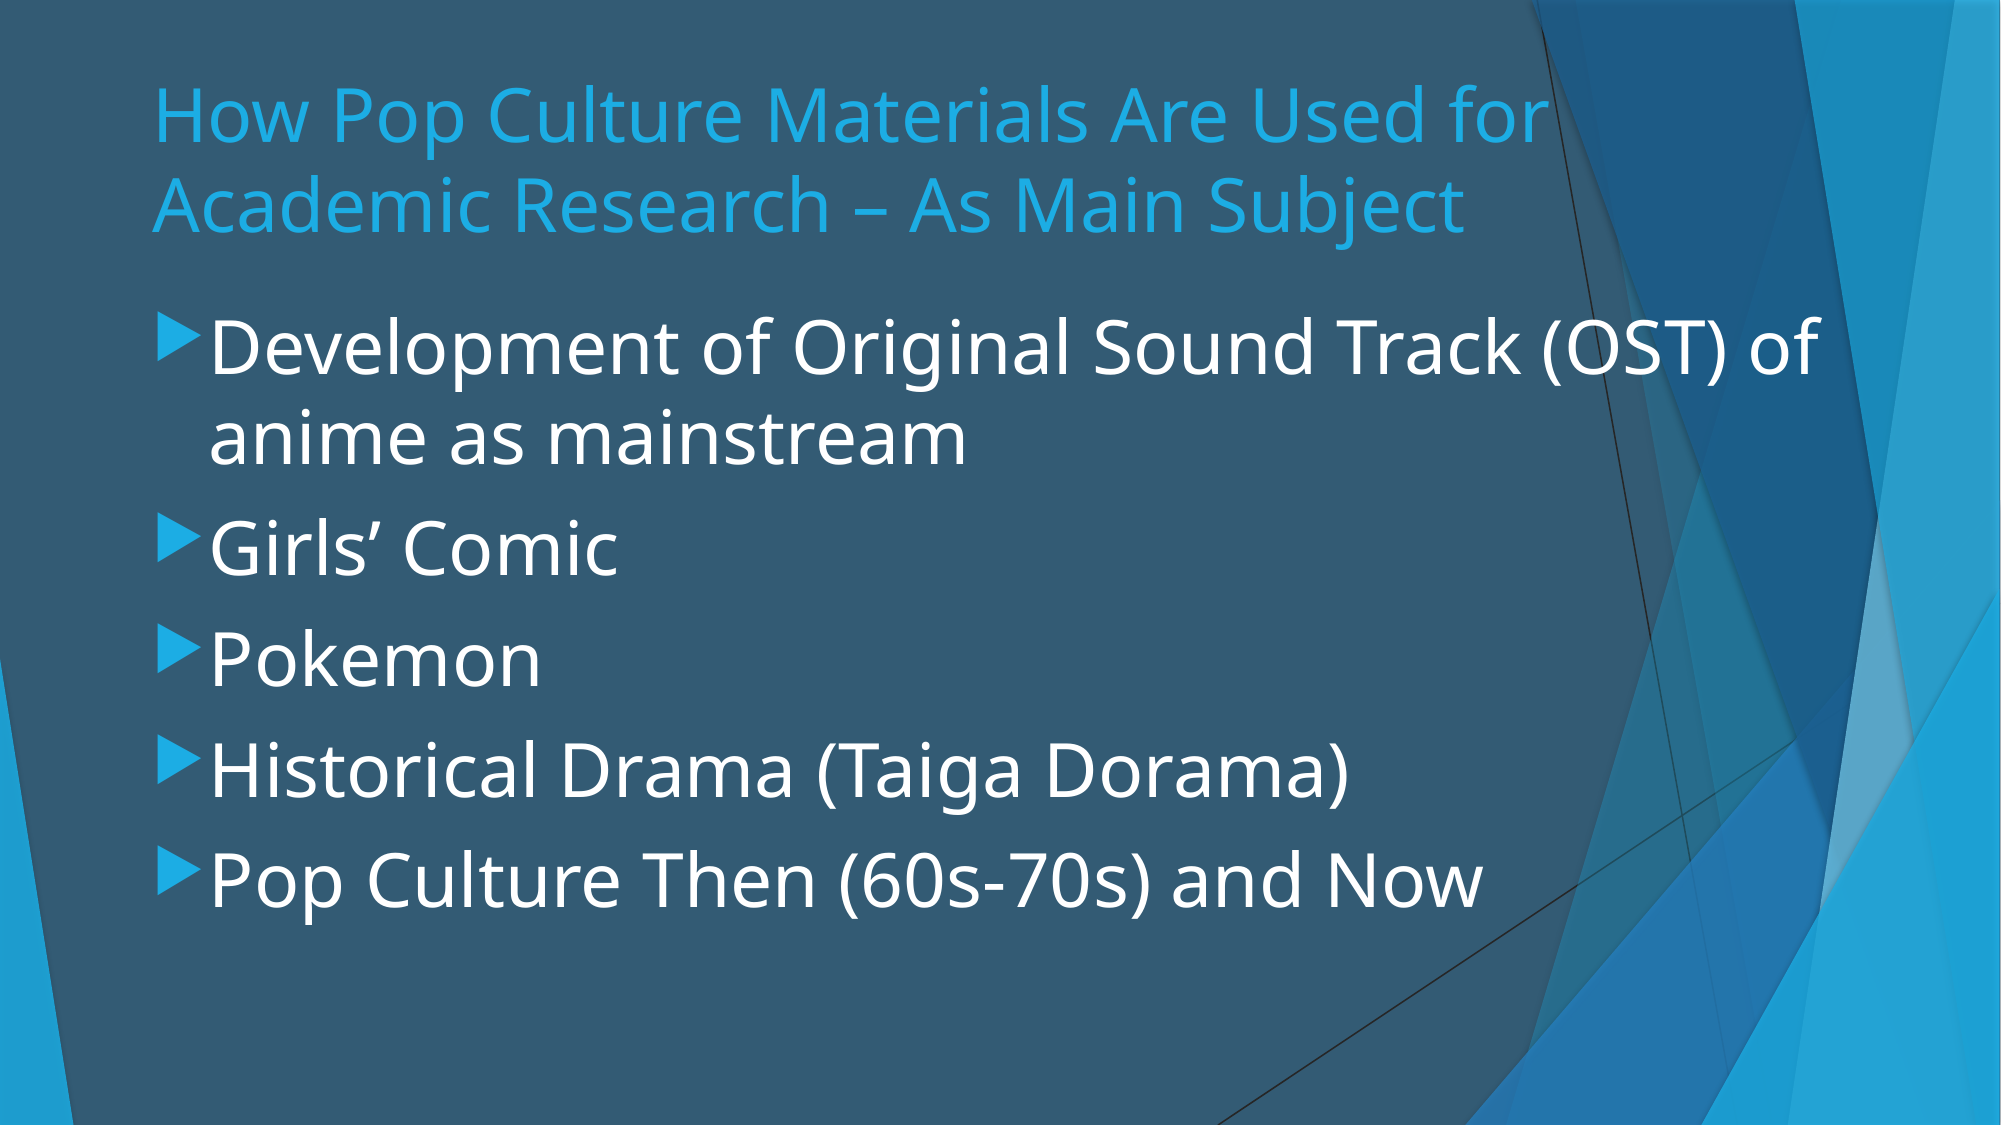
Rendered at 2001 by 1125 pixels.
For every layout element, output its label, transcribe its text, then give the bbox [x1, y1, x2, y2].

title How Pop Culture Materials Are Used for Academic Research – As Main Subject [137, 59, 1863, 268]
list Development of Original Sound Track (OST) of anime as mainstream Girls’ Comic Pokemon Historical Drama (Taiga Dorama) Pop Culture Then (60s-70s) and Now [137, 291, 1863, 1014]
